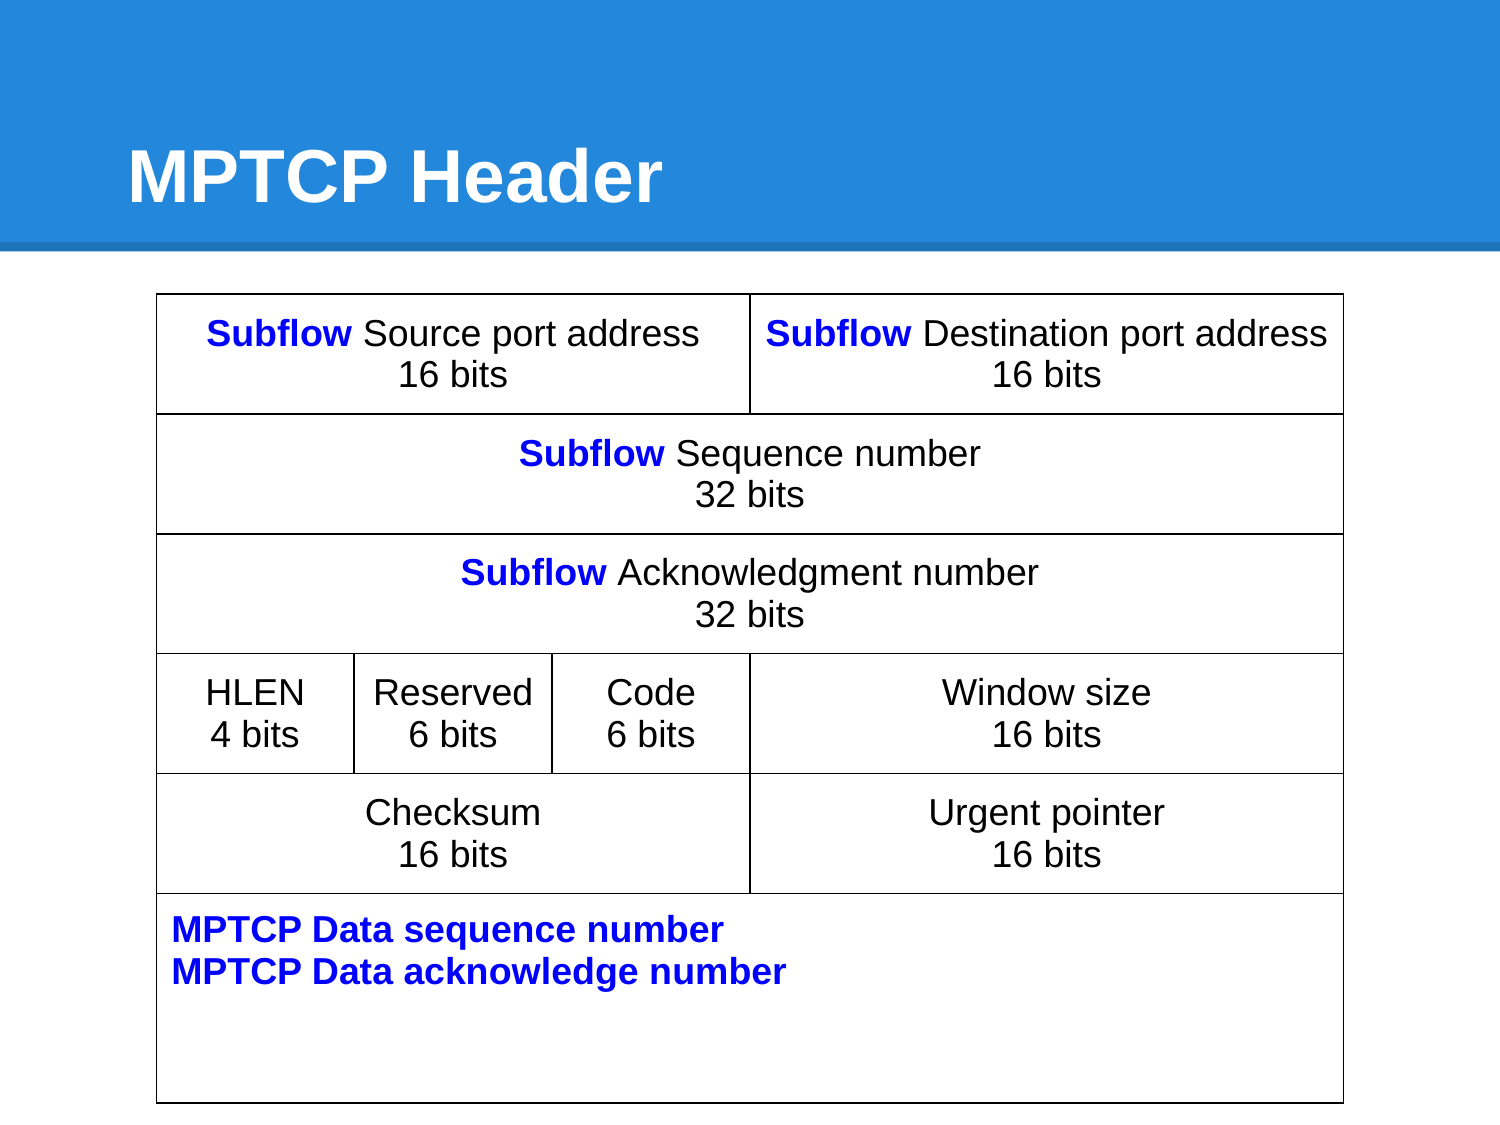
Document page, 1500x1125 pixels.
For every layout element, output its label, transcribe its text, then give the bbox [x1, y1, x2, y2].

table_cell Reserved 6 bits [355, 654, 551, 773]
table_header Subflow Destination port address 16 bits [751, 295, 1343, 413]
table_cell Subflow Acknowledgment number 32 bits [157, 535, 1343, 653]
table_cell Subflow Sequence number 32 bits [157, 415, 1343, 533]
table_cell Code 6 bits [553, 654, 749, 773]
table_header Subflow Source port address 16 bits [157, 295, 749, 413]
table_cell Checksum 16 bits [157, 774, 749, 893]
table_cell HLEN 4 bits [157, 654, 353, 773]
title MPTCP Header [75, 14, 1425, 233]
table_cell Window size 16 bits [751, 654, 1343, 773]
table_cell Urgent pointer 16 bits [751, 774, 1343, 893]
table_cell MPTCP Data sequence number MPTCP Data acknowledge number [157, 894, 1343, 1102]
